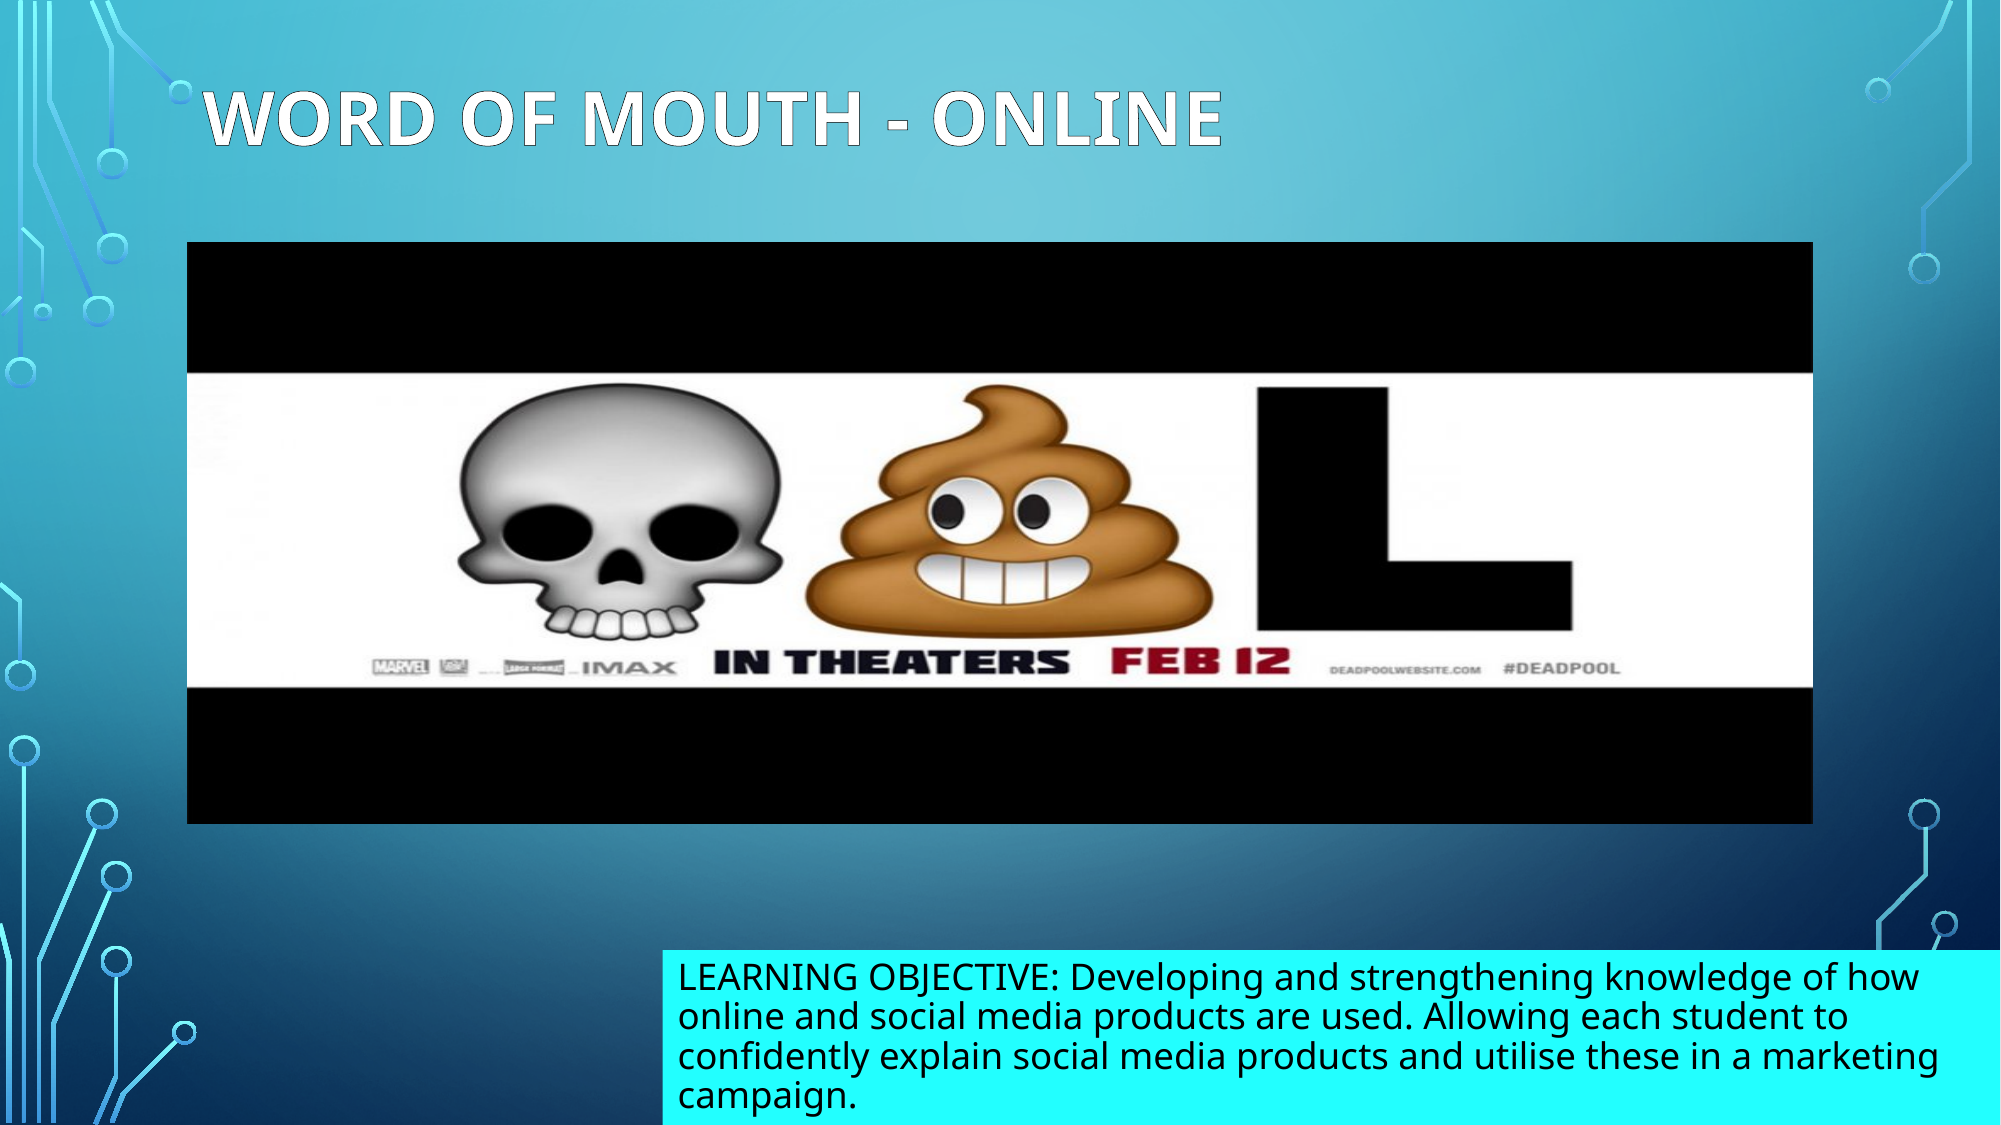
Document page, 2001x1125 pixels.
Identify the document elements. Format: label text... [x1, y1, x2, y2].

title Word of mouth - online [187, 0, 1813, 242]
text_box Learning Objective: Developing and strengthening knowledge of how online and social media products are used. Allowing each student to confidently explain social media products and utilise these in a marketing campaign. [662, 950, 2000, 1125]
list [186, 242, 1813, 824]
